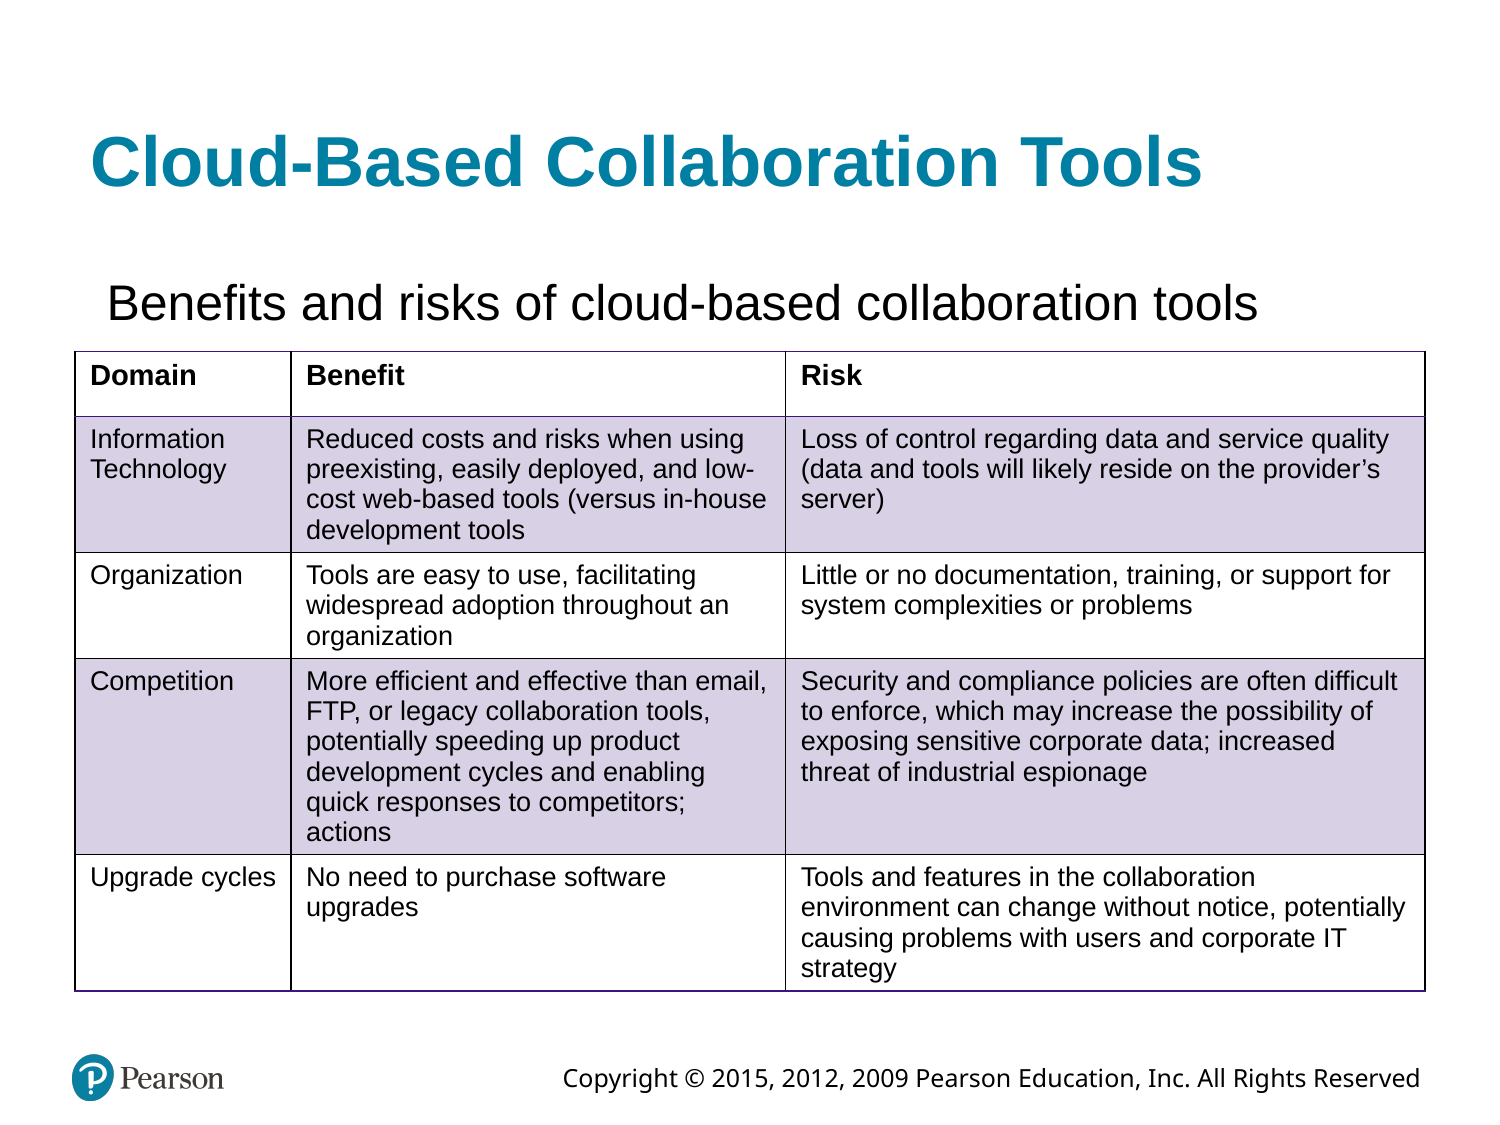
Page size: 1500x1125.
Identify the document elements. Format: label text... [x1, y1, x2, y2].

table_cell No need to purchase software upgrades [292, 855, 785, 990]
table_cell Tools and features in the collaboration environment can change without notice, potentially causing problems with users and corporate IT strategy [786, 855, 1424, 990]
table_cell Little or no documentation, training, or support for system complexities or problems [786, 553, 1424, 658]
picture [72, 1087, 83, 1101]
table_header Risk [786, 352, 1424, 416]
picture [80, 1063, 106, 1088]
table_cell More efficient and effective than email, FTP, or legacy collaboration tools, potentially speeding up product development cycles and enabling quick responses to competitors; actions [292, 659, 785, 854]
picture [72, 1054, 88, 1070]
table_cell Security and compliance policies are often difficult to enforce, which may increase the possibility of exposing sensitive corporate data; increased threat of industrial espionage [786, 659, 1424, 854]
table_header Benefit [292, 352, 785, 416]
picture [98, 1054, 224, 1101]
table_cell Competition [76, 659, 290, 854]
table_cell Loss of control regarding data and service quality (data and tools will likely reside on the provider’s server) [786, 417, 1424, 552]
table_cell Organization [76, 553, 290, 658]
list Benefits and risks of cloud-based collaboration tools [75, 255, 1425, 334]
table_header Domain [76, 352, 290, 416]
table_cell Information Technology [76, 417, 290, 552]
title Cloud-Based Collaboration Tools [75, 35, 1425, 216]
table_cell Upgrade cycles [76, 855, 290, 990]
table_cell Tools are easy to use, facilitating widespread adoption throughout an organization [292, 553, 785, 658]
table_cell Reduced costs and risks when using preexisting, easily deployed, and low-cost web-based tools (versus in-house development tools [292, 417, 785, 552]
